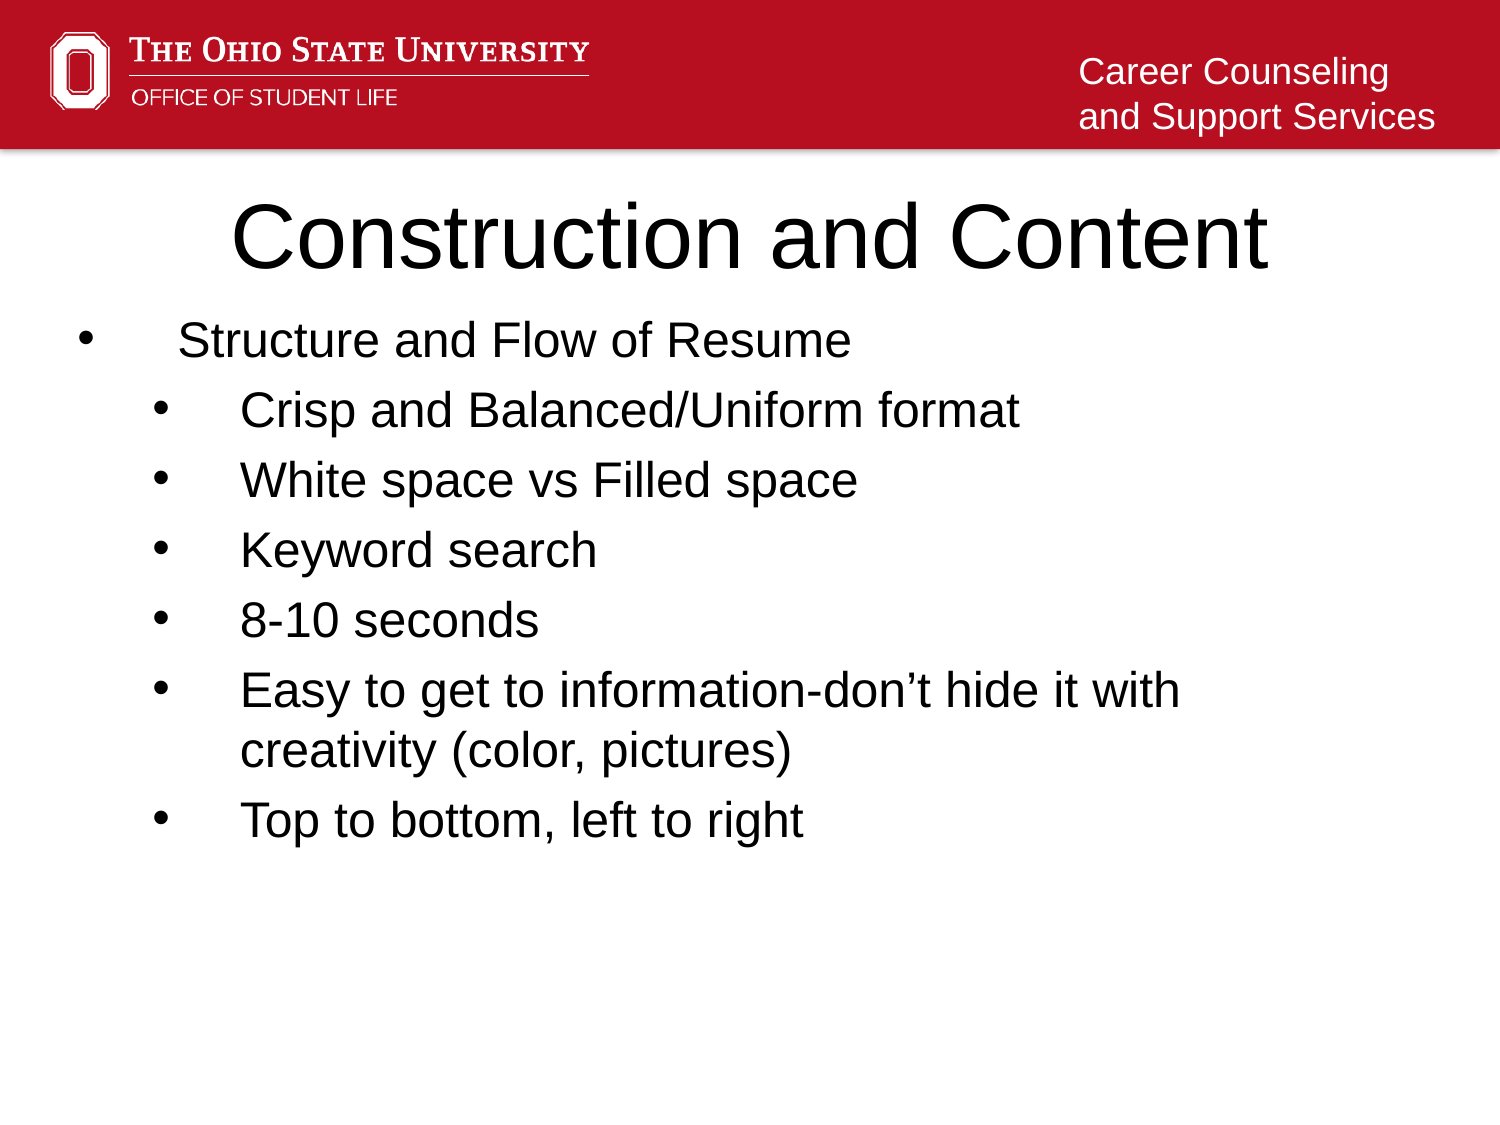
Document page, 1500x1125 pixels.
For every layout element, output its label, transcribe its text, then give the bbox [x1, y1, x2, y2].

title Construction and Content [62, 169, 1438, 289]
list Structure and Flow of Resume Crisp and Balanced/Uniform format White space vs Filled space Keyword search 8-10 seconds Easy to get to information-don’t hide it with creativity (color, pictures) Top to bottom, left to right [62, 299, 1400, 1063]
